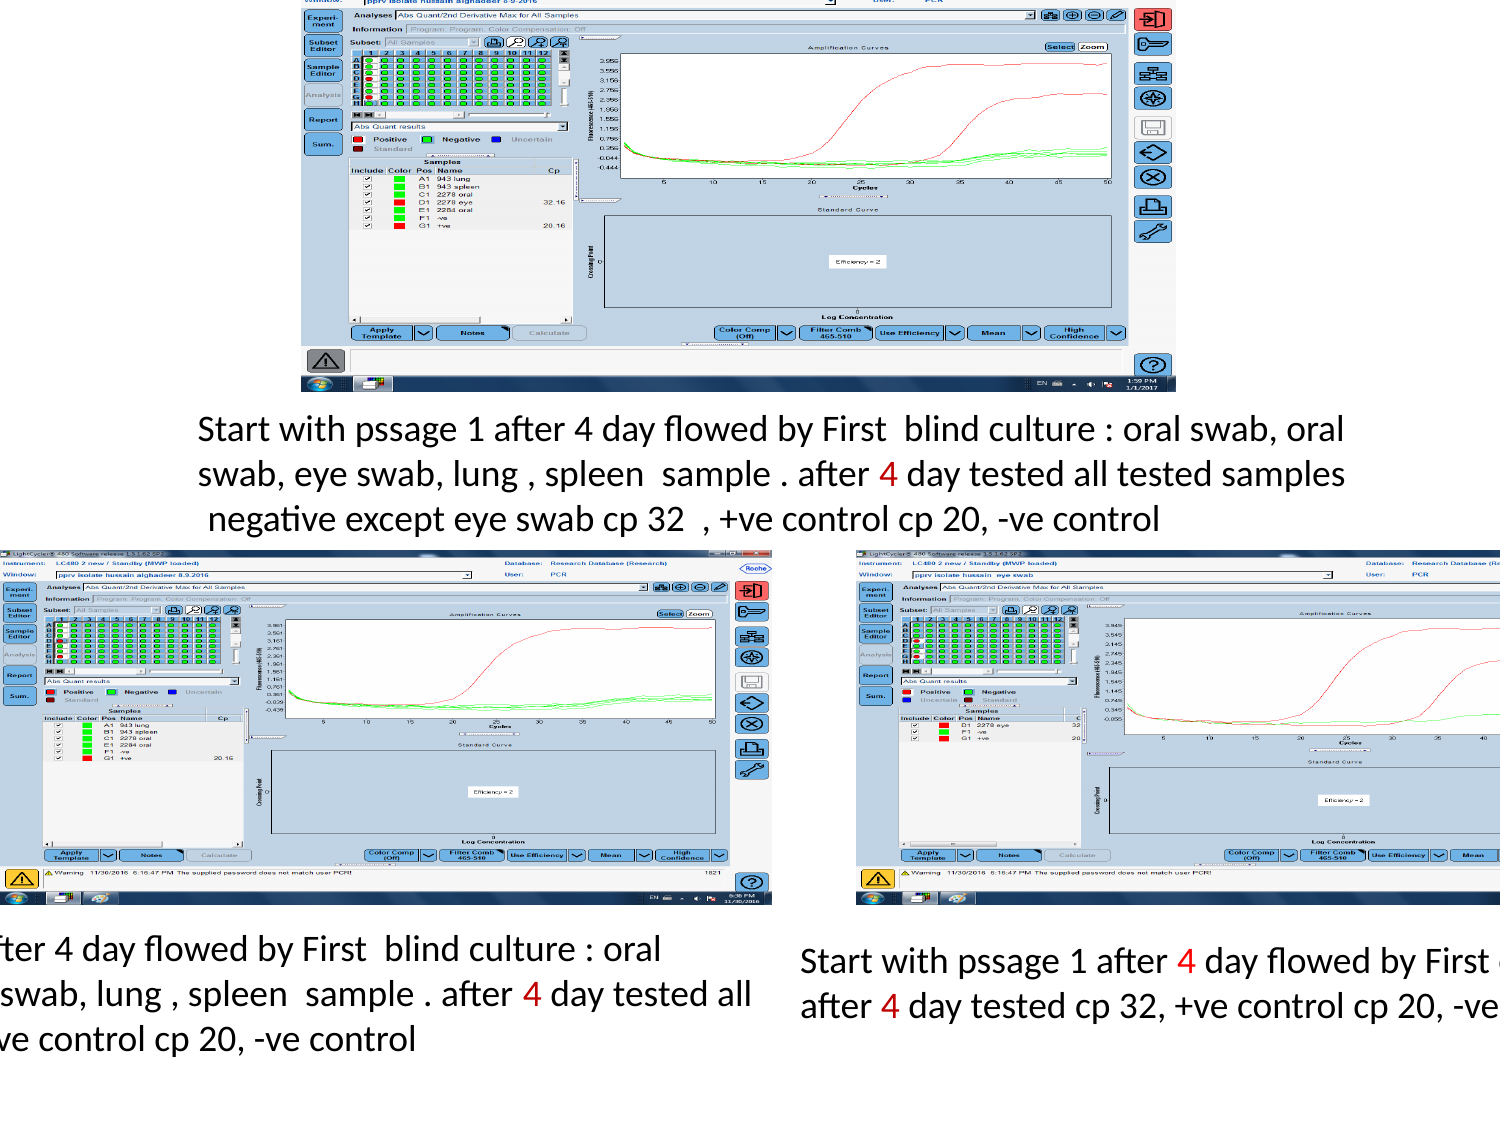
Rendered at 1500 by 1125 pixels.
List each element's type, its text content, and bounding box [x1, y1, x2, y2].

text_box Start with pssage 1 after 4 day flowed by First blind culture : oral swab, oral swab, eye swab, lung , spleen sample . after 4 day tested all samples negative , +ve control cp 20, -ve control [0, 916, 774, 1067]
picture [300, 0, 1176, 392]
text_box Start with pssage 1 after 4 day flowed by First culture: eye swab sample . after 4 day tested cp 32, +ve control cp 20, -ve control [785, 928, 1500, 1034]
text_box Start with pssage 1 after 4 day flowed by First blind culture : oral swab, oral swab, eye swab, lung , spleen sample . after 4 day tested all tested samples negative except eye swab cp 32 , +ve control cp 20, -ve control [182, 397, 1400, 547]
picture [0, 550, 772, 906]
picture [856, 550, 1500, 906]
